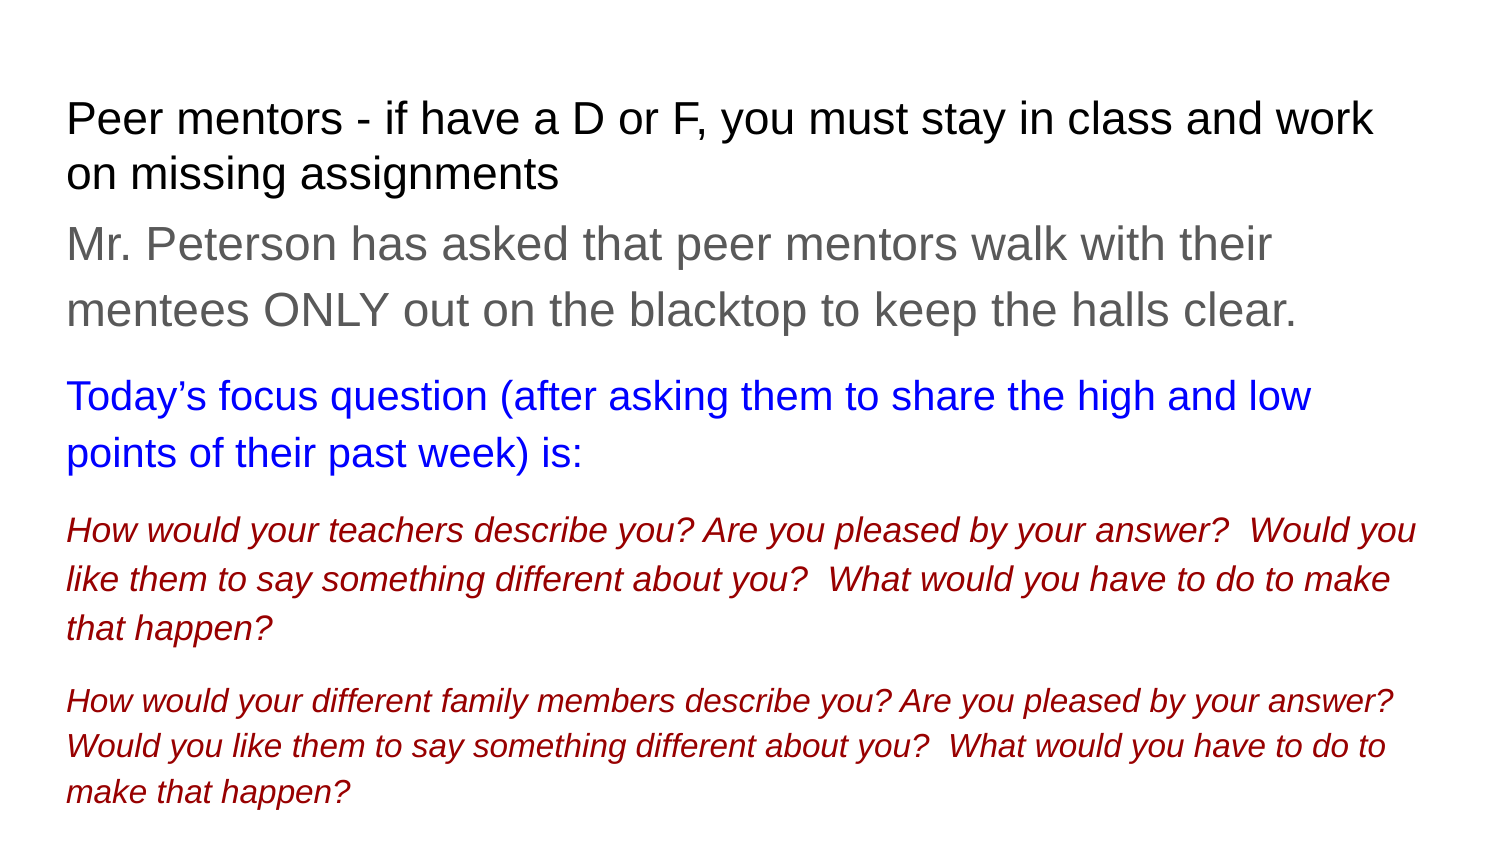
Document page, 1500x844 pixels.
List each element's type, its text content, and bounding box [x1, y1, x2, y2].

list Mr. Peterson has asked that peer mentors walk with their mentees ONLY out on the blacktop to keep the halls clear. Today’s focus question (after asking them to share the high and low points of their past week) is: How would your teachers describe you? Are you pleased by your answer? Would you like them to say something different about you? What would you have to do to make that happen? How would your different family members describe you? Are you pleased by your answer? Would you like them to say something different about you? What would you have to do to make that happen? [51, 189, 1449, 750]
title Peer mentors - if have a D or F, you must stay in class and work on missing assignments [51, 72, 1449, 167]
